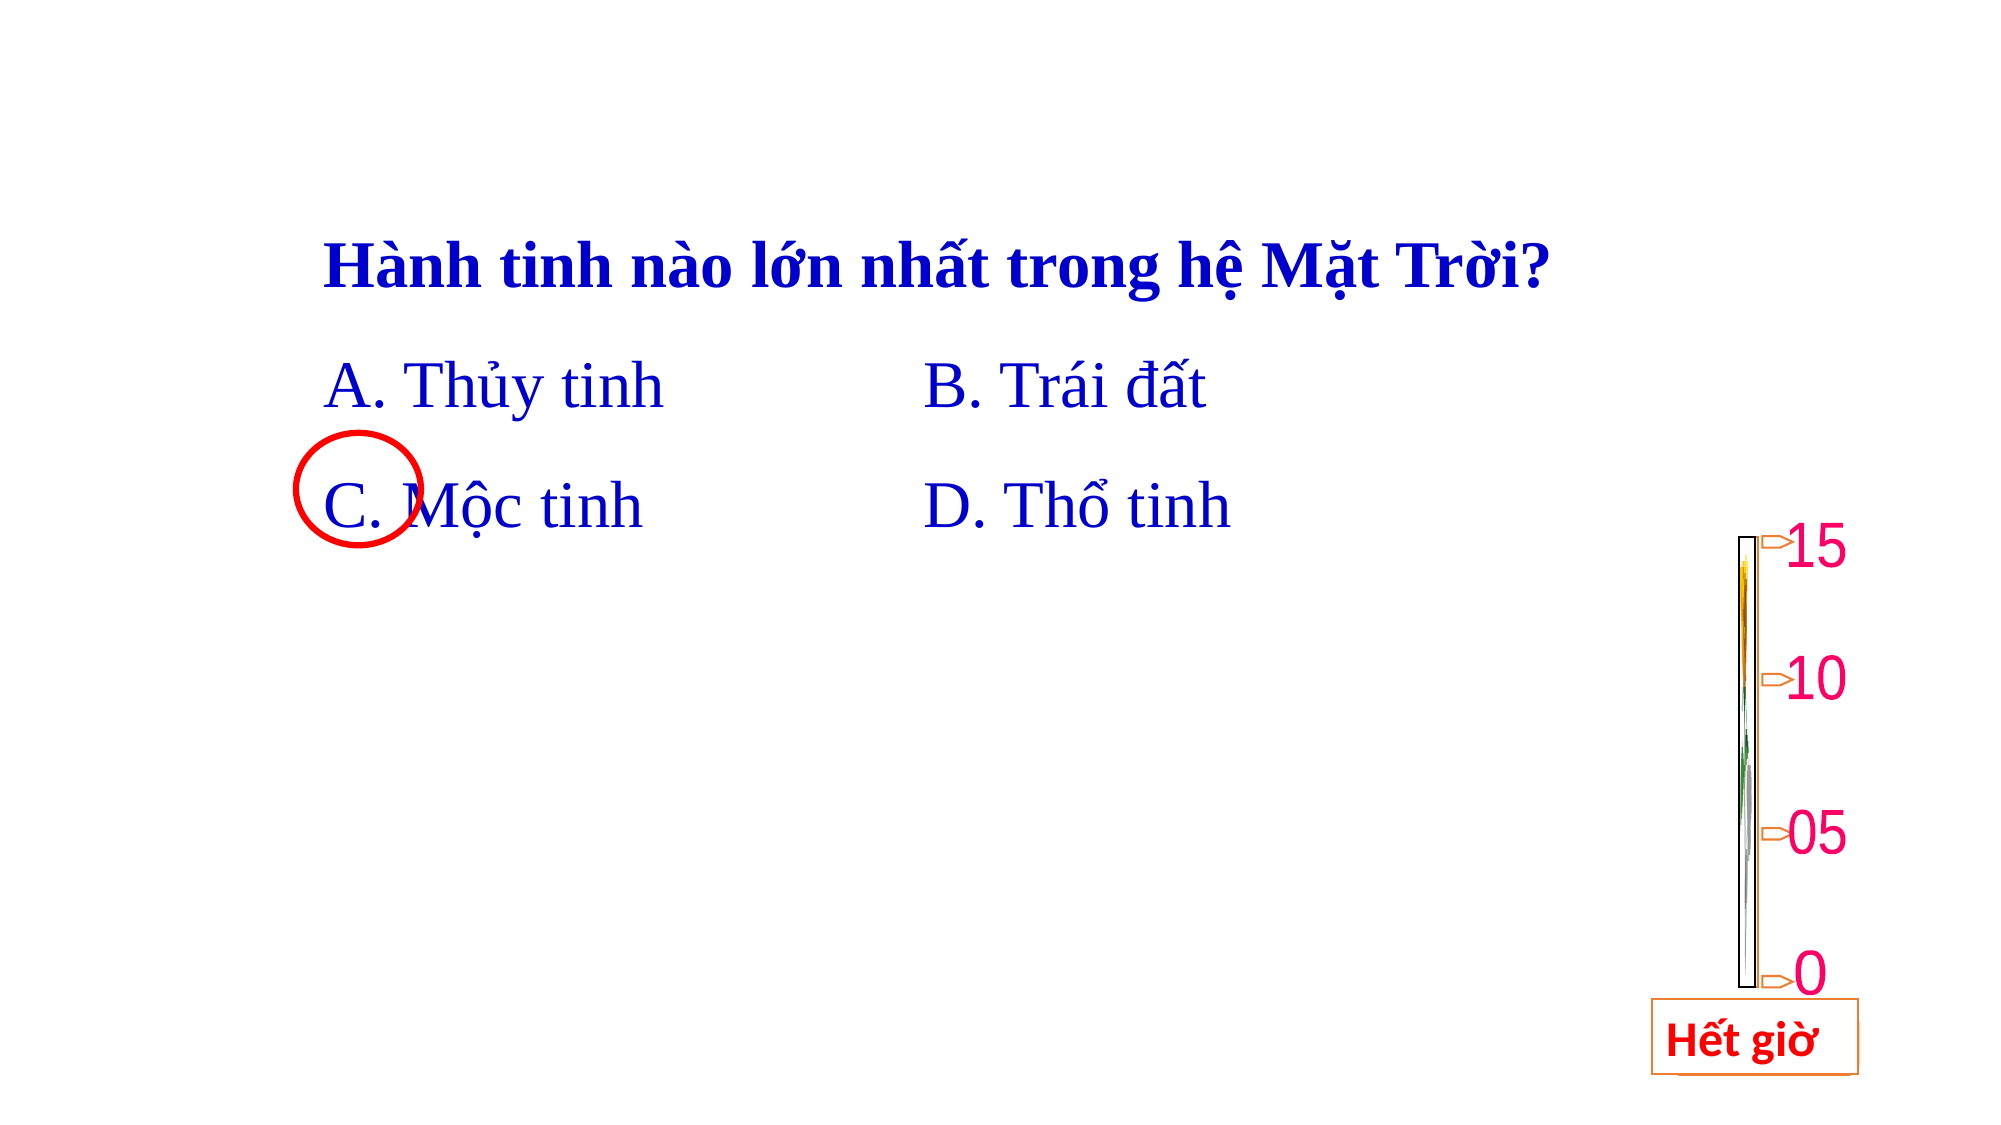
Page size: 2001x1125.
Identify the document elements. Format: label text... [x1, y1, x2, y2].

text_box [294, 431, 422, 547]
text_box [1761, 827, 1789, 841]
text_box [1761, 974, 1796, 989]
text_box Hết giờ [1651, 998, 1859, 1075]
text_box [1738, 537, 1755, 988]
text_box [1761, 672, 1796, 687]
text_box [1738, 536, 1759, 988]
text_box [1761, 535, 1796, 549]
text_box Hành tinh nào lớn nhất trong hệ Mặt Trời? A. Thủy tinh B. Trái đất C. Mộc tinh D. Thổ tinh [158, 173, 1859, 548]
